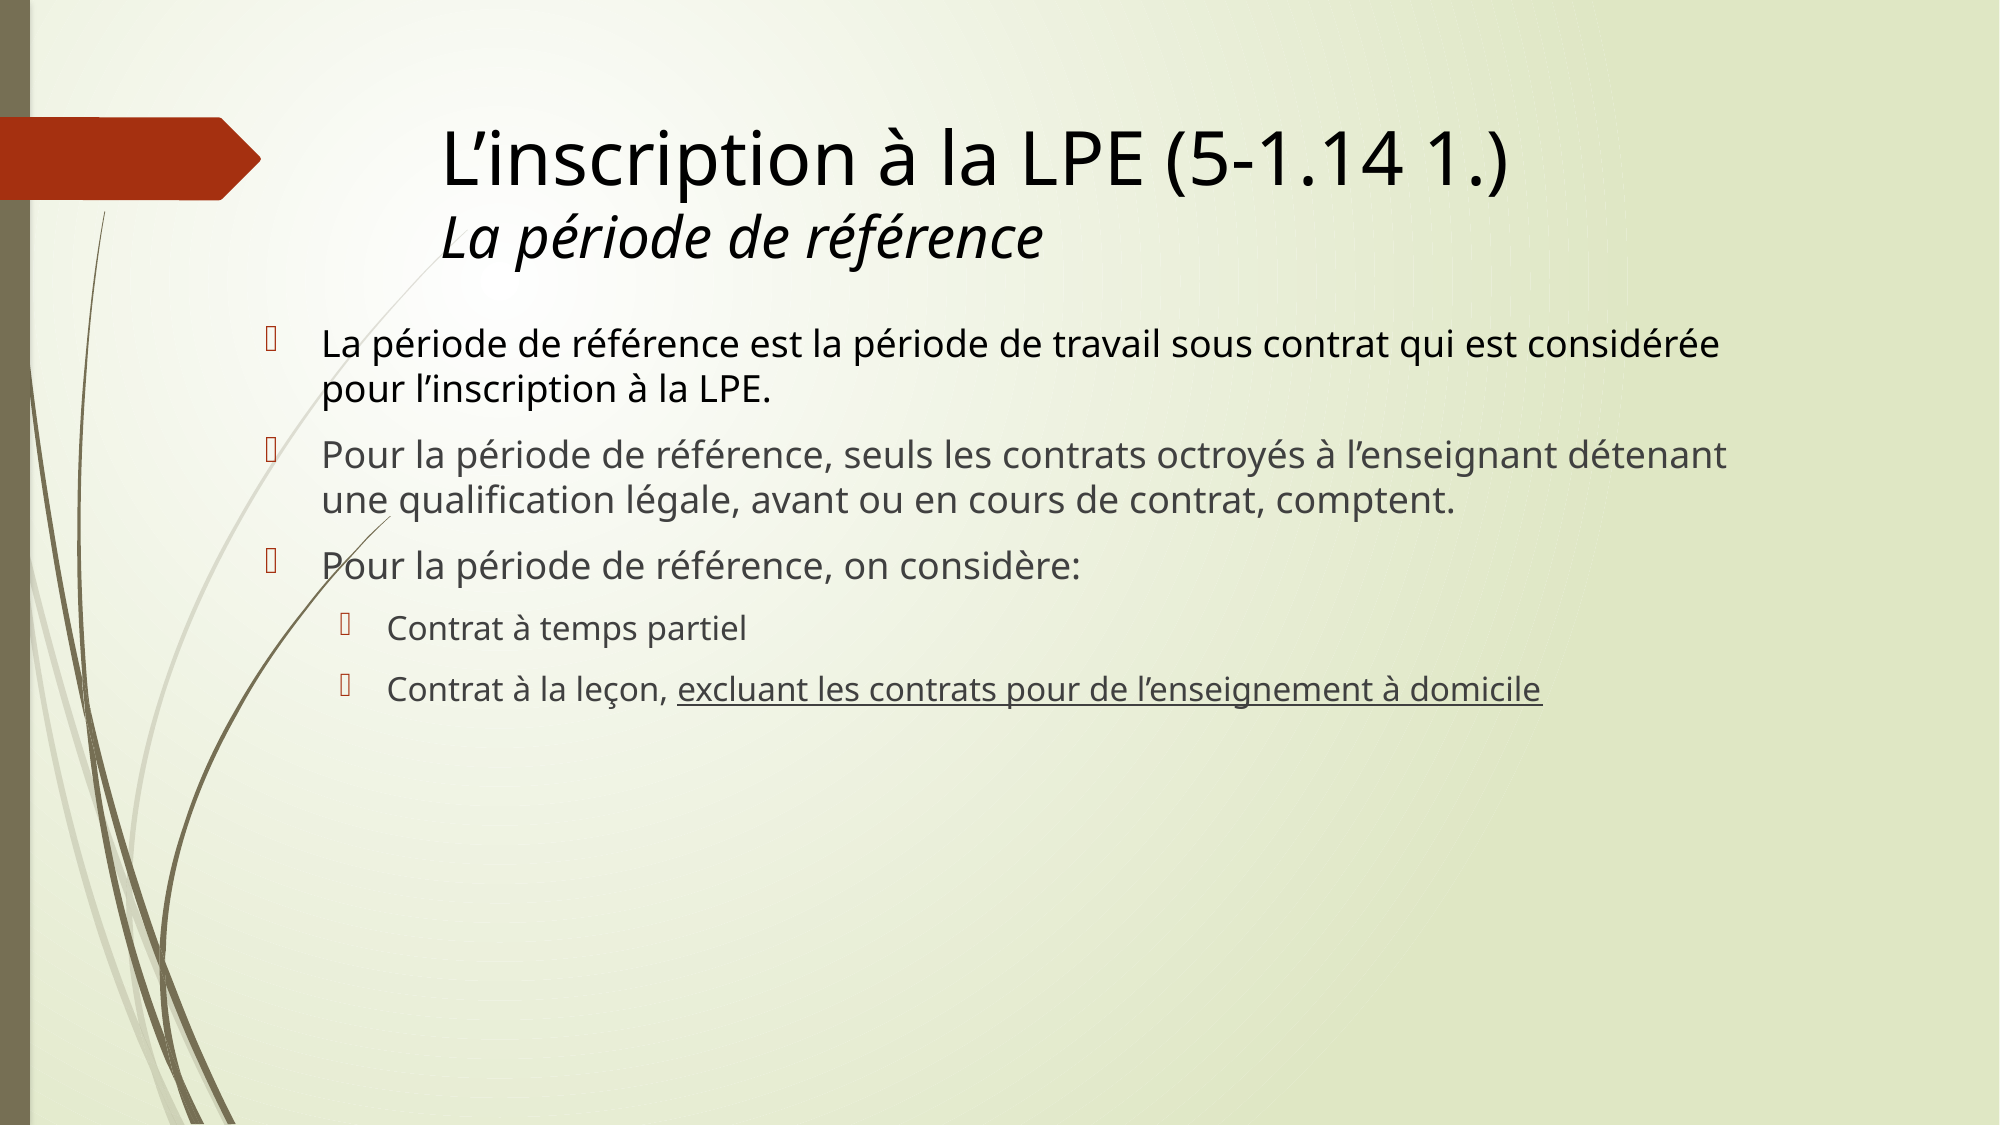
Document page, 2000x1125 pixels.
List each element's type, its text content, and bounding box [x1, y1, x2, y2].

title L’inscription à la LPE (5-1.14 1.) La période de référence [425, 102, 1887, 313]
list La période de référence est la période de travail sous contrat qui est considérée pour l’inscription à la LPE. Pour la période de référence, seuls les contrats octroyés à l’enseignant détenant une qualification légale, avant ou en cours de contrat, comptent. Pour la période de référence, on considère: Contrat à temps partiel Contrat à la leçon, excluant les contrats pour de l’enseignement à domicile [249, 312, 1750, 1071]
